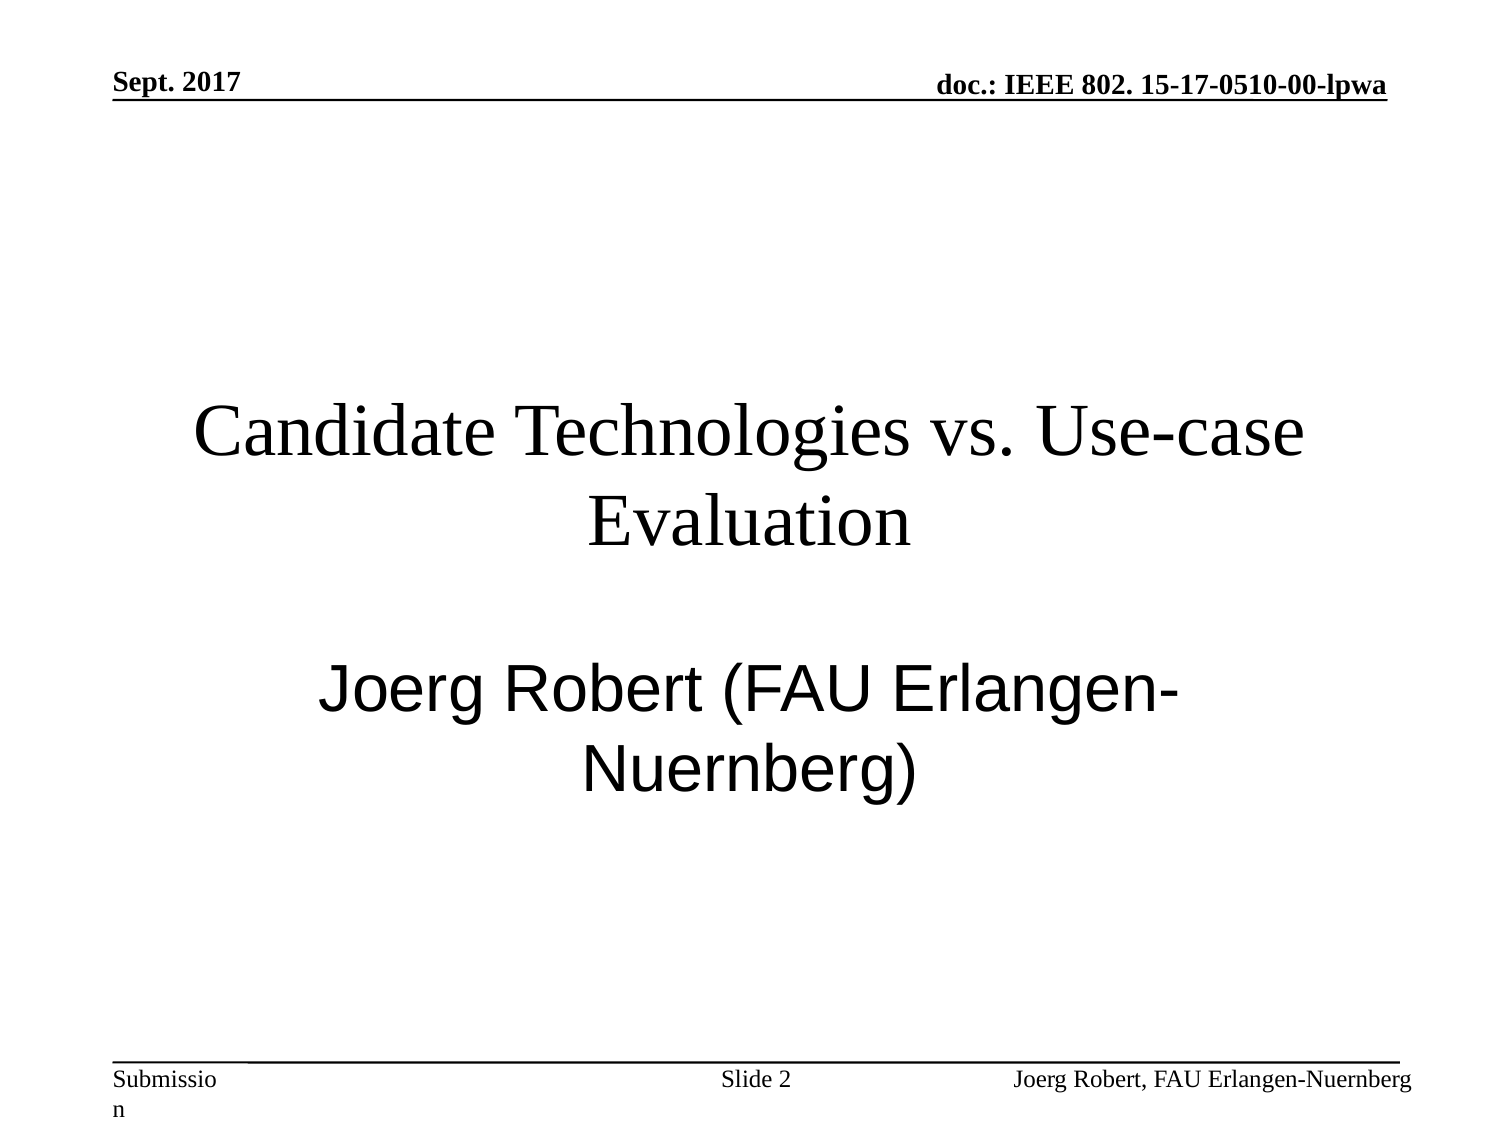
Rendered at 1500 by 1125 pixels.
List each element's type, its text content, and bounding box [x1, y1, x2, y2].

title Candidate Technologies vs. Use-case Evaluation [112, 349, 1388, 591]
slide_number Slide 2 [712, 1062, 800, 1093]
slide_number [112, 62, 375, 98]
subtitle Joerg Robert (FAU Erlangen-Nuernberg) [225, 637, 1275, 925]
footer Joerg Robert, FAU Erlangen-Nuernberg [900, 1062, 1413, 1093]
